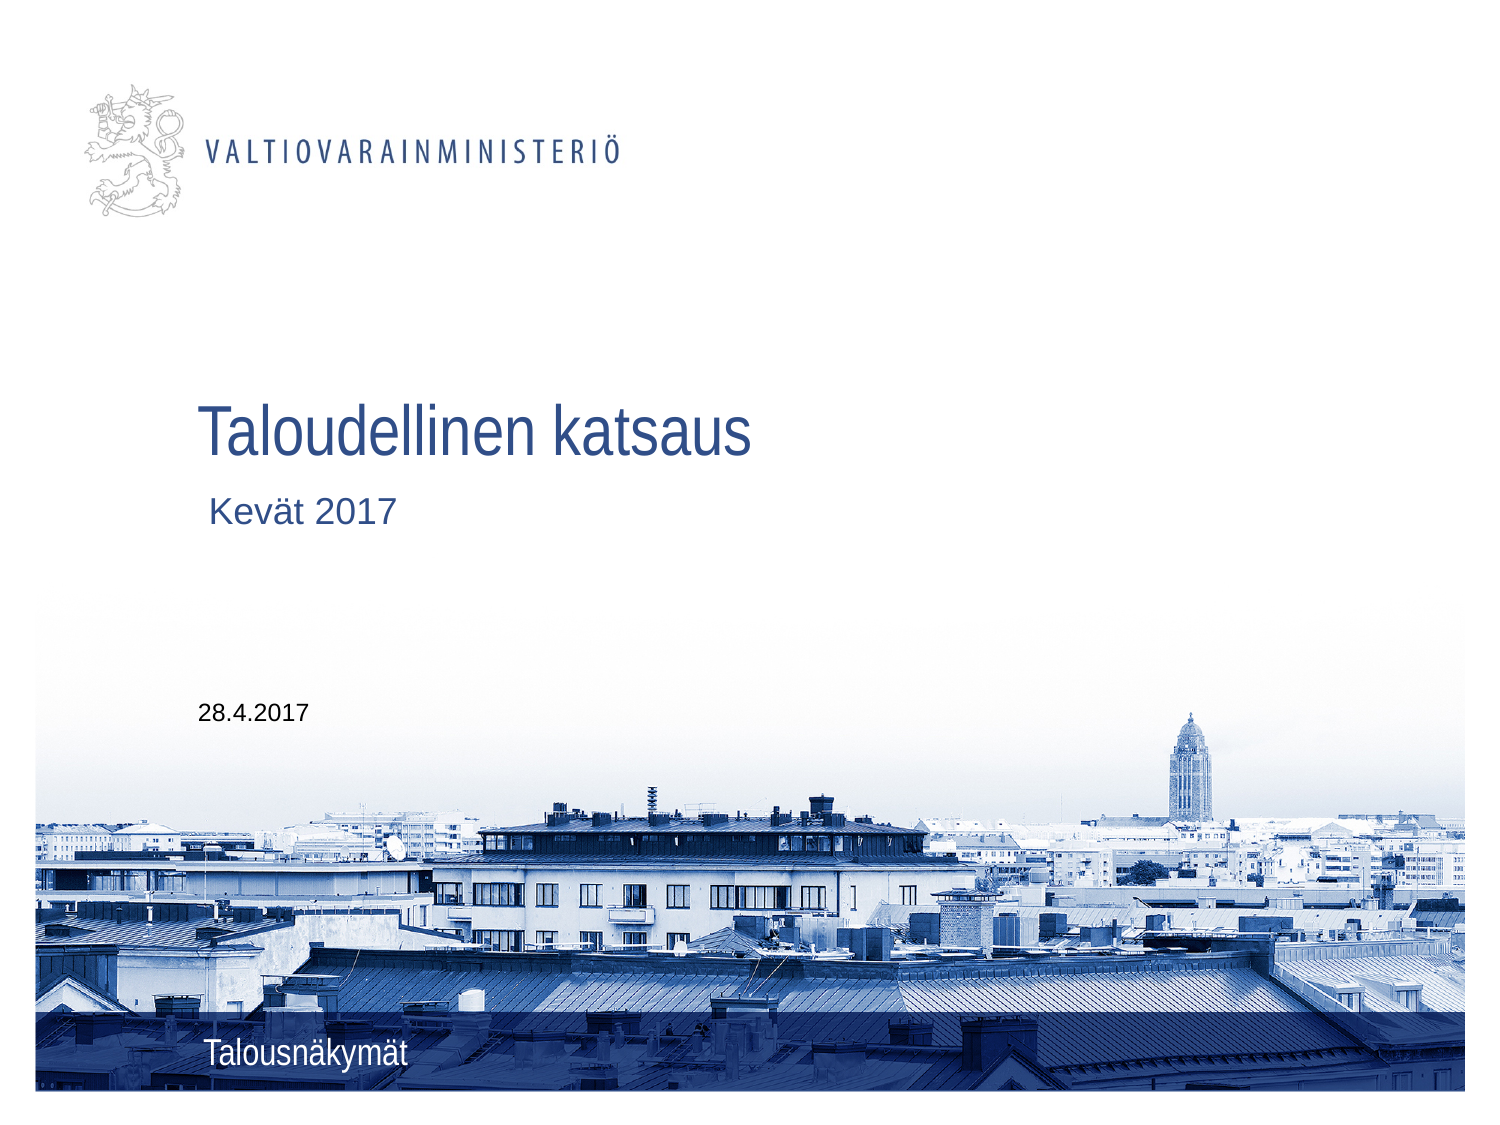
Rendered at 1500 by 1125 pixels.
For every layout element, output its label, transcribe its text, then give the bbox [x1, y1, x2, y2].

list Talousnäkymät [188, 1015, 987, 1086]
title Taloudellinen katsaus [183, 290, 1365, 479]
list 28.4.2017 [183, 690, 1365, 764]
picture [0, 0, 1500, 1125]
subtitle Kevät 2017 [183, 479, 1365, 587]
